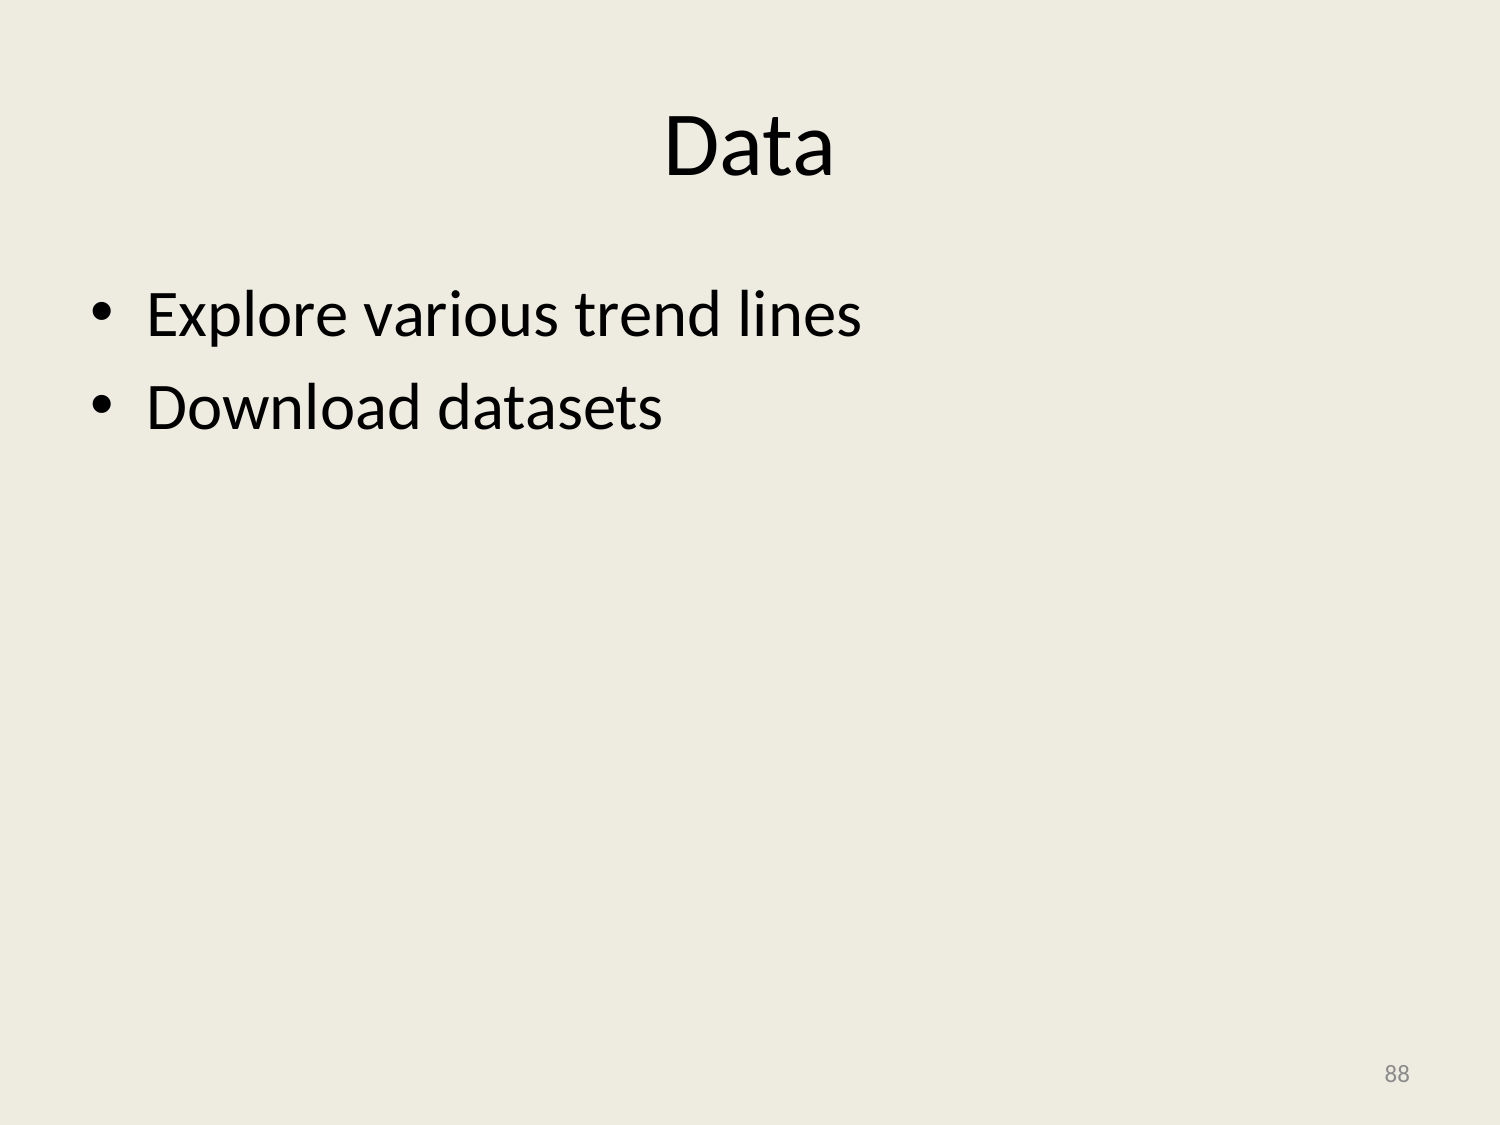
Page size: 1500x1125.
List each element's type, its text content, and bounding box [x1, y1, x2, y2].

title Data [75, 45, 1425, 233]
list Explore various trend lines Download datasets [75, 262, 1425, 1005]
slide_number 88 [1074, 1042, 1425, 1103]
